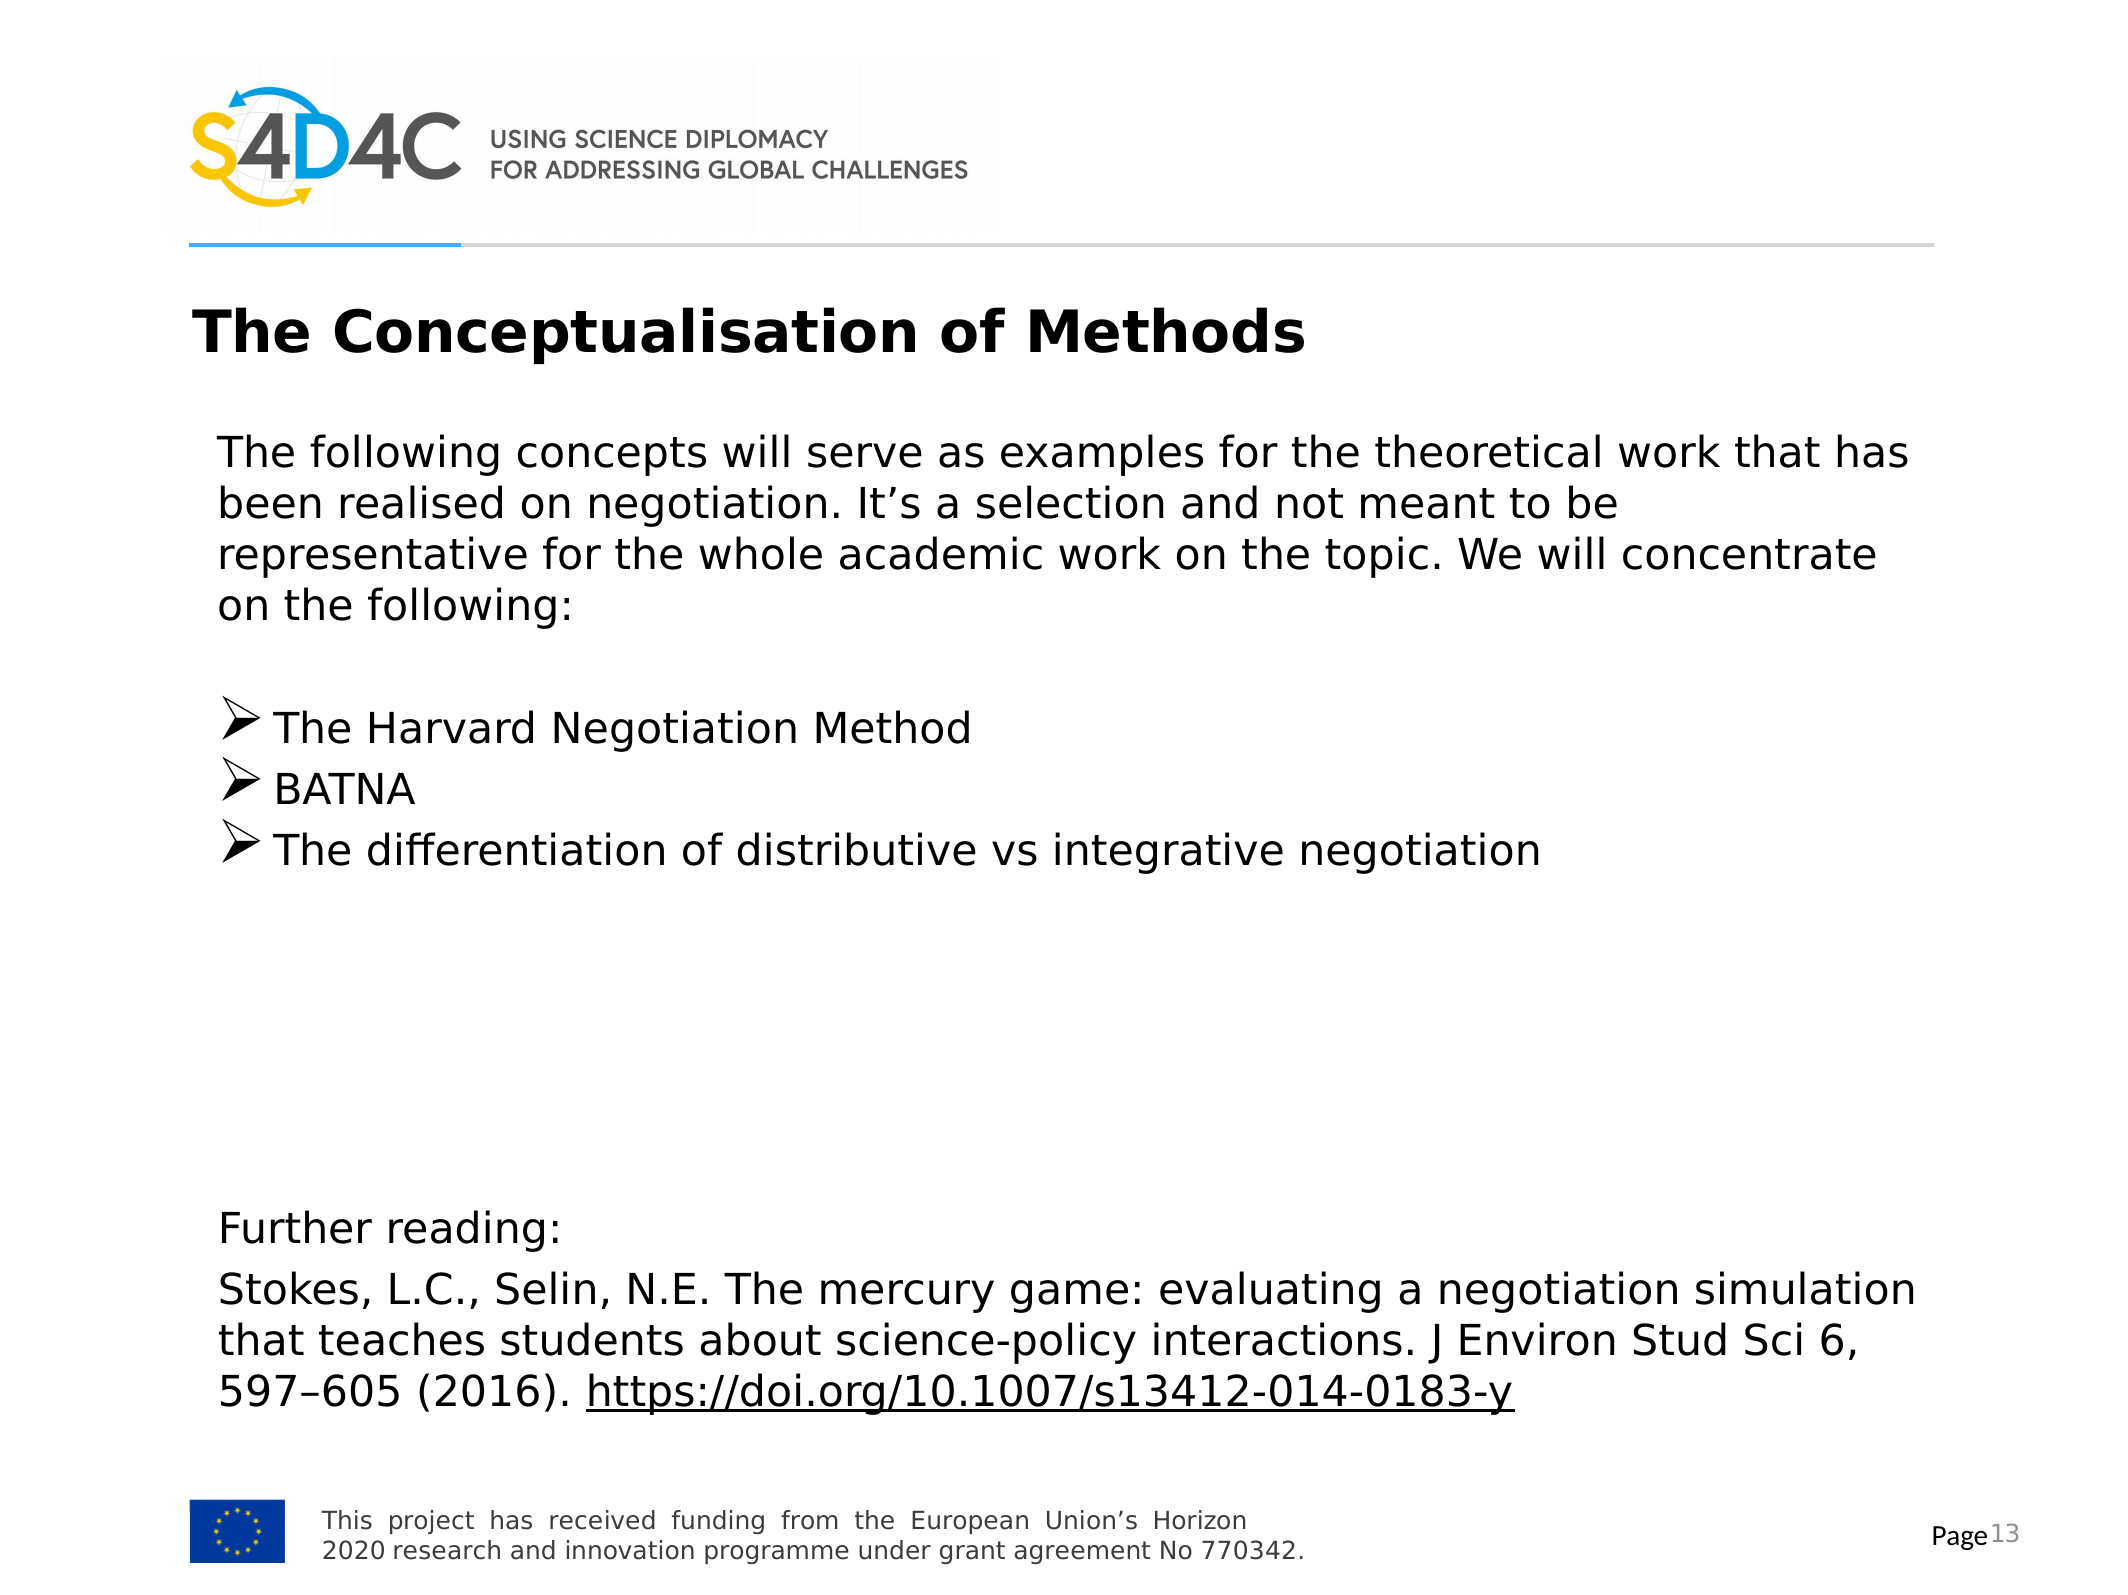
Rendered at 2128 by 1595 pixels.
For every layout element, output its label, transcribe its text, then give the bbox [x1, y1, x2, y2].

picture [189, 1499, 285, 1563]
text_box The Conceptualisation of Methods [189, 294, 1946, 365]
text_box Further reading: Stokes, L.C., Selin, N.E. The mercury game: evaluating a negotiation simulation that teaches students about science-policy interactions. J Environ Stud Sci 6, 597–605 (2016). https://doi.org/10.1007/s13412-014-0183-y [190, 1192, 1942, 1423]
text_box The following concepts will serve as examples for the theoretical work that has been realised on negotiation. It’s a selection and not meant to be representative for the whole academic work on the topic. We will concentrate on the following: The Harvard Negotiation Method BATNA The differentiation of distributive vs integrative negotiation [189, 417, 1941, 943]
slide_number 13 [1531, 1517, 2021, 1548]
picture [161, 57, 997, 235]
footer This project has received funding from the European Union’s Horizon 2020 research and innovation programme under grant agreement No 770342. [319, 1504, 1328, 1564]
